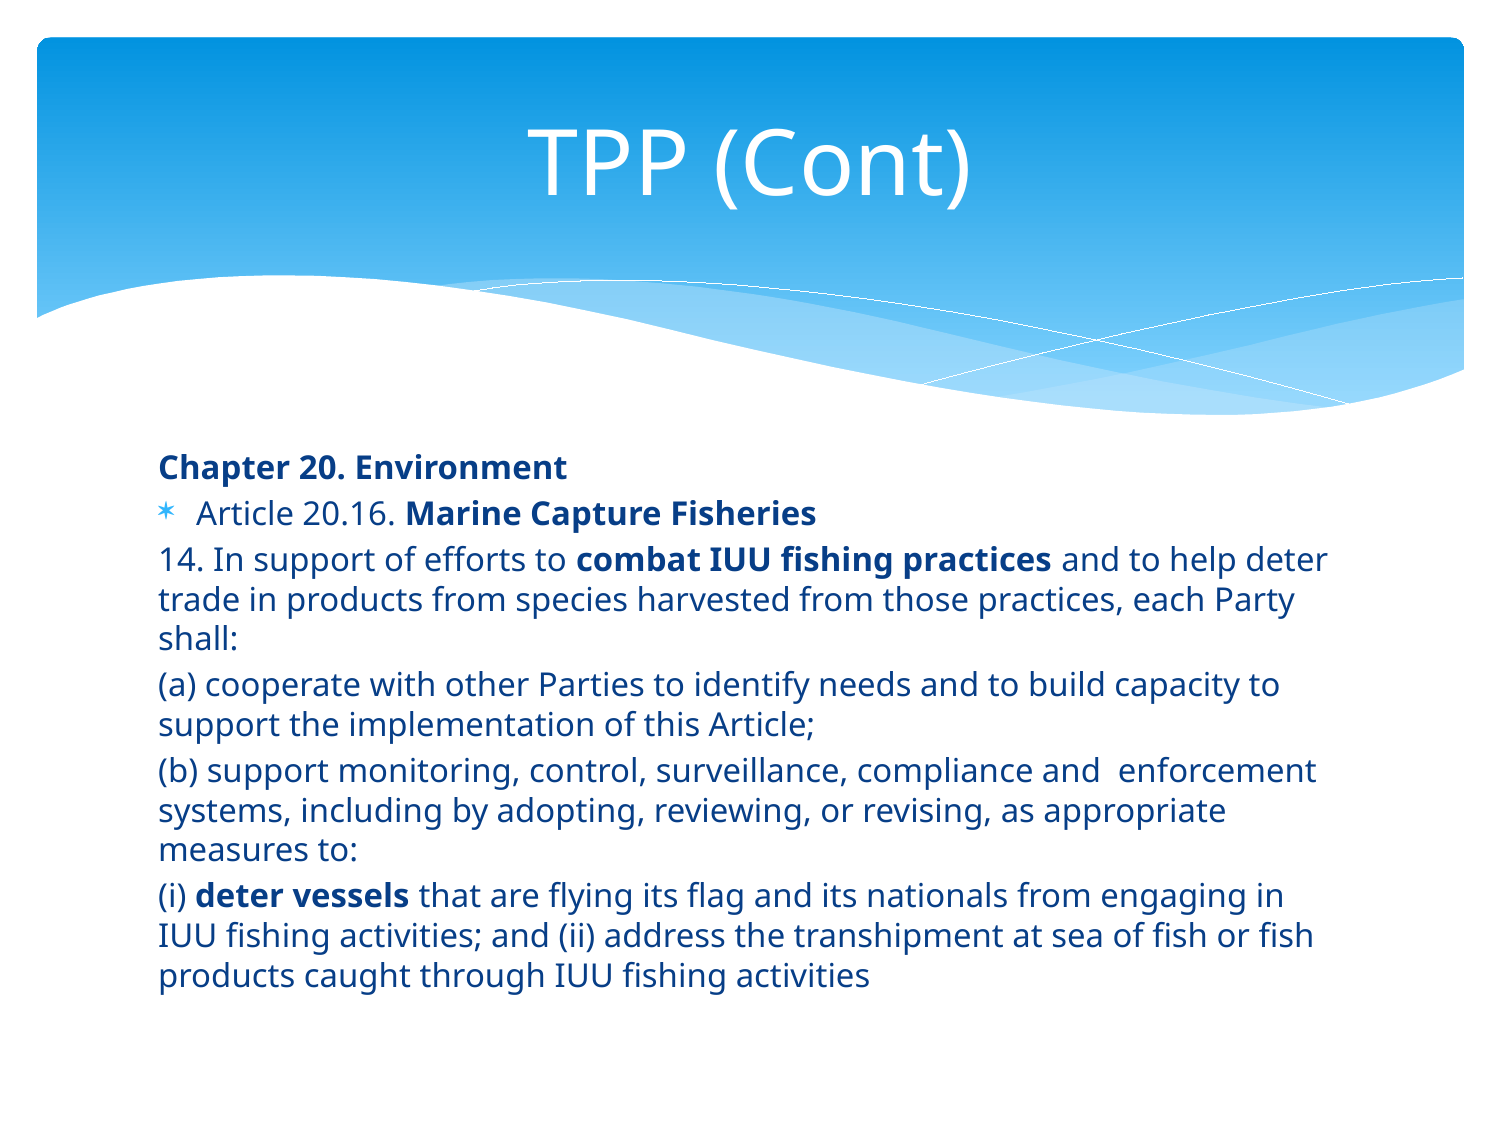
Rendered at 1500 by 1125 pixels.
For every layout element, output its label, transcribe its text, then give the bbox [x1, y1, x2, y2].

list Chapter 20. Environment Article 20.16. Marine Capture Fisheries 14. In support of efforts to combat IUU fishing practices and to help deter trade in products from species harvested from those practices, each Party shall: (a) cooperate with other Parties to identify needs and to build capacity to support the implementation of this Article; (b) support monitoring, control, surveillance, compliance and enforcement systems, including by adopting, reviewing, or revising, as appropriate measures to: (i) deter vessels that are flying its flag and its nationals from engaging in IUU fishing activities; and (ii) address the transhipment at sea of fish or fish products caught through IUU fishing activities [143, 438, 1359, 1005]
title TPP (Cont) [75, 55, 1425, 261]
